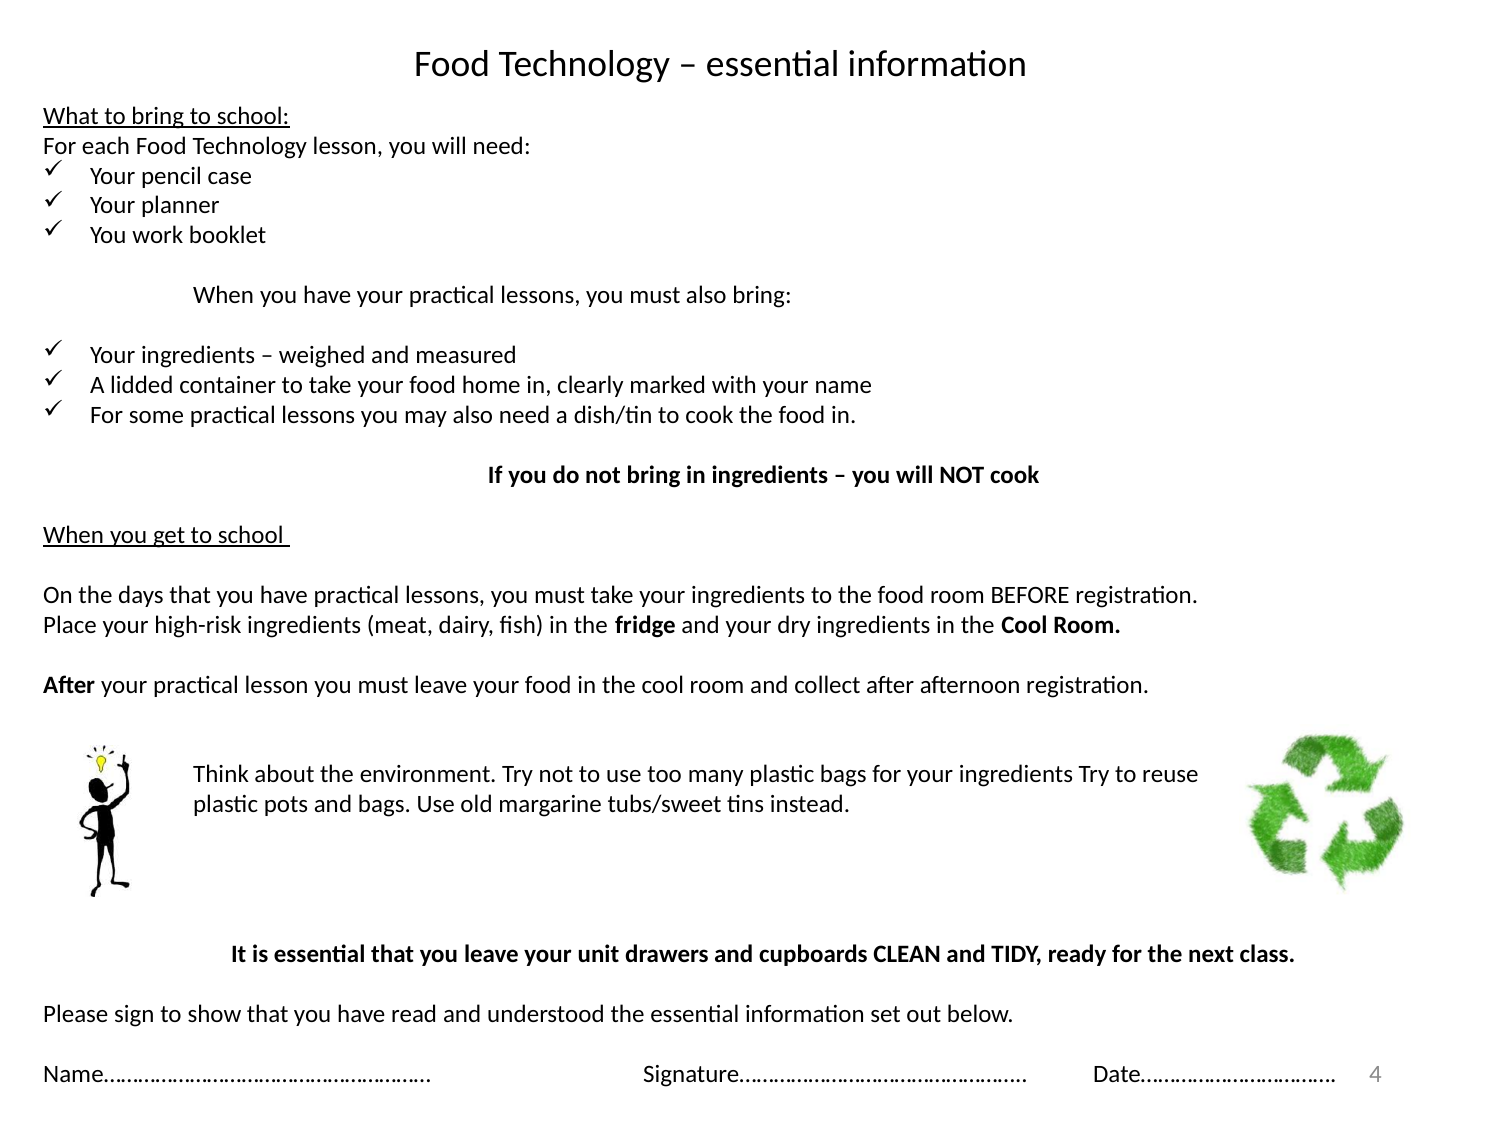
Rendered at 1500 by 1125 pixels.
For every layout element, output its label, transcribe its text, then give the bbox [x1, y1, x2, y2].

slide_number 4 [1059, 1042, 1397, 1103]
picture [1238, 724, 1411, 895]
picture [28, 745, 180, 897]
text_box Food Technology – essential information [203, 31, 1239, 91]
text_box What to bring to school: For each Food Technology lesson, you will need: Your pencil case Your planner You work booklet When you have your practical lessons, you must also bring: Your ingredients – weighed and measured A lidded container to take your food home in, clearly marked with your name For some practical lessons you may also need a dish/tin to cook the food in. If you do not bring in ingredients – you will NOT cook When you get to school On the days that you have practical lessons, you must take your ingredients to the food room BEFORE registration. Place your high-risk ingredients (meat, dairy, fish) in the fridge and your dry ingredients in the Cool Room. After your practical lesson you must leave your food in the cool room and collect after afternoon registration. Think about the environment. Try not to use too many plastic bags for your ingredients Try to reuse plastic pots and bags. Use old margarine tubs/sweet tins instead. It is essential that you leave your unit drawers and cupboards CLEAN and TIDY, ready for the next class. Please sign to show that you have read and understood the essential information set out below. Name………………………………………………… Signature………………………………………….. Date……………………………. [28, 91, 1500, 1095]
